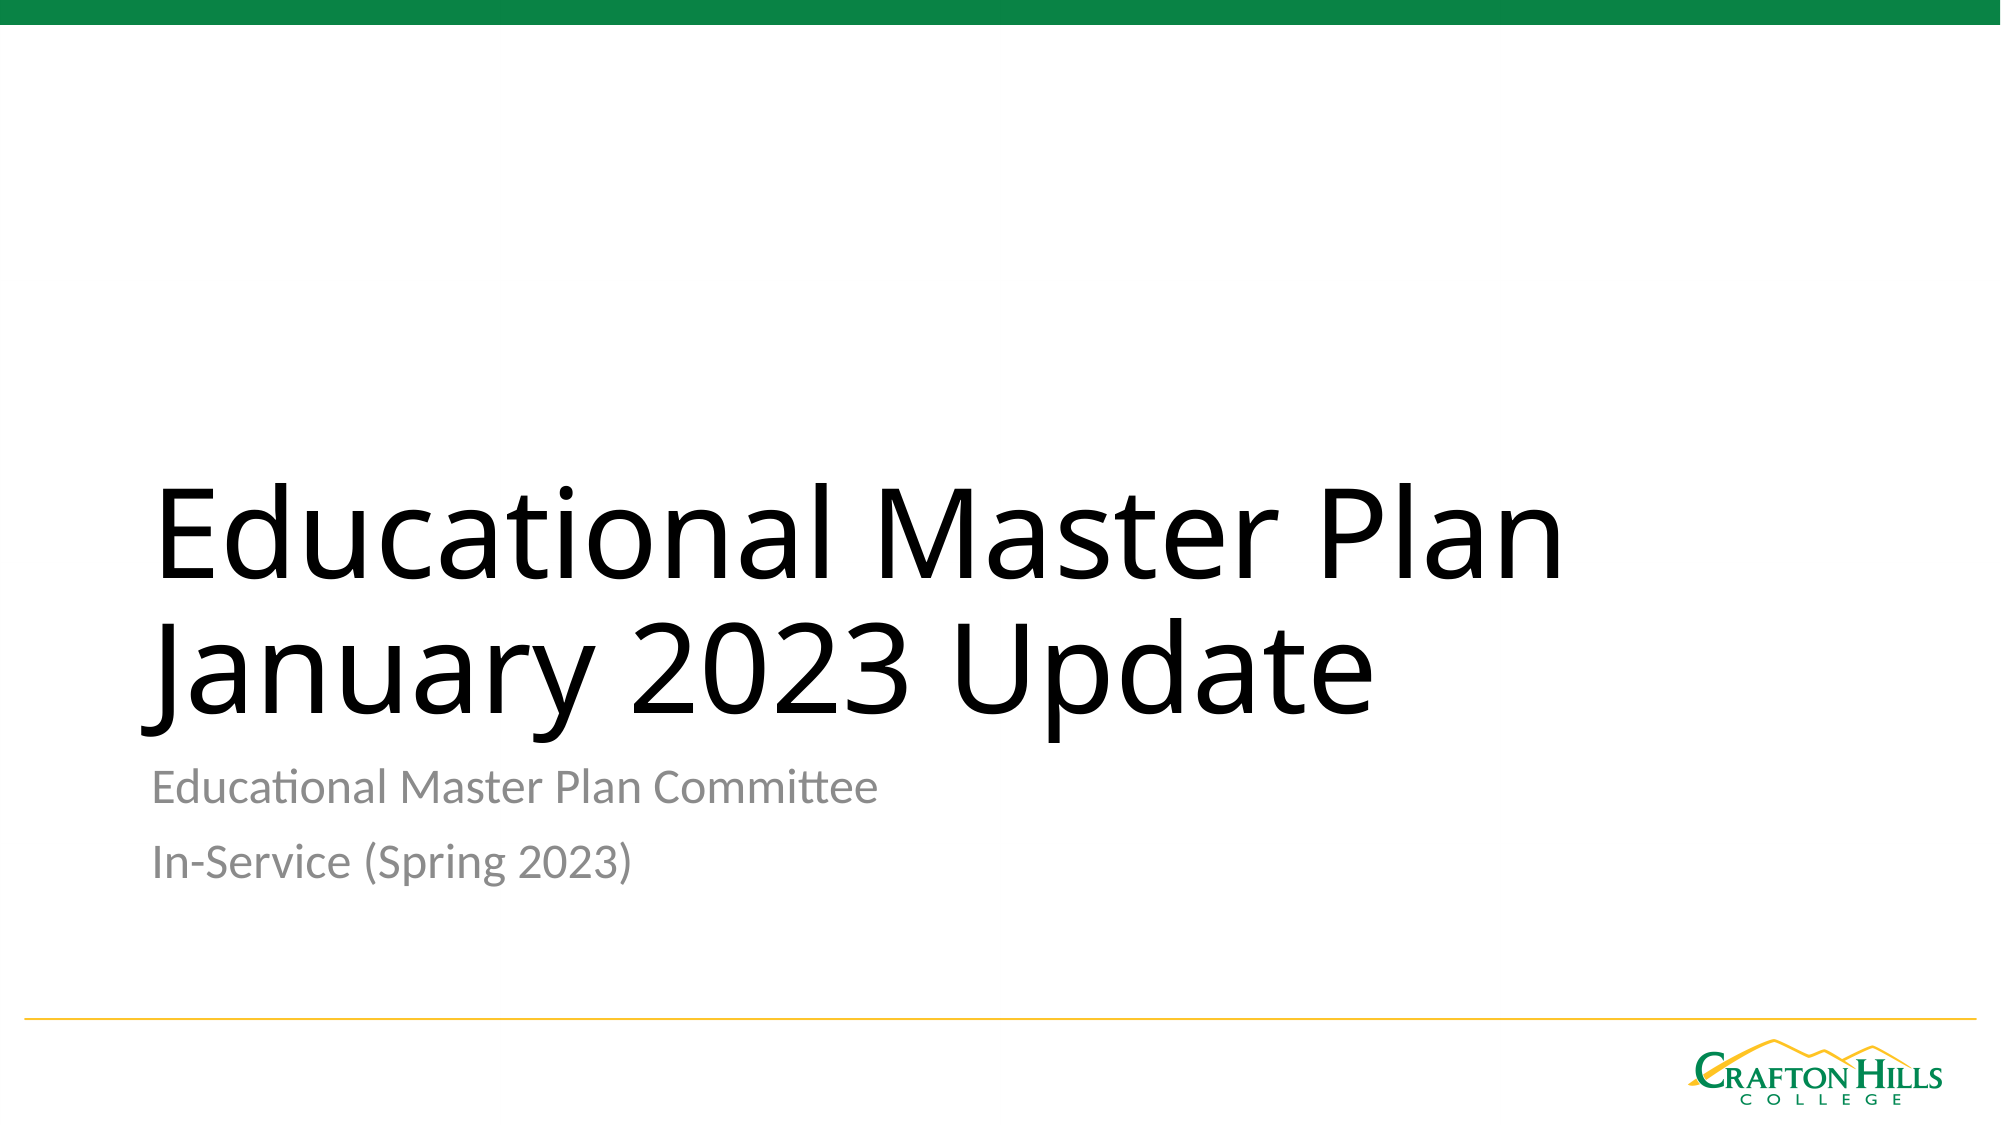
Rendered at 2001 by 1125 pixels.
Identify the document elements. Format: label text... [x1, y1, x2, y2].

list Educational Master Plan Committee In-Service (Spring 2023) [136, 752, 1862, 999]
picture [0, 0, 2001, 1125]
title Educational Master Plan January 2023 Update [136, 280, 1862, 749]
